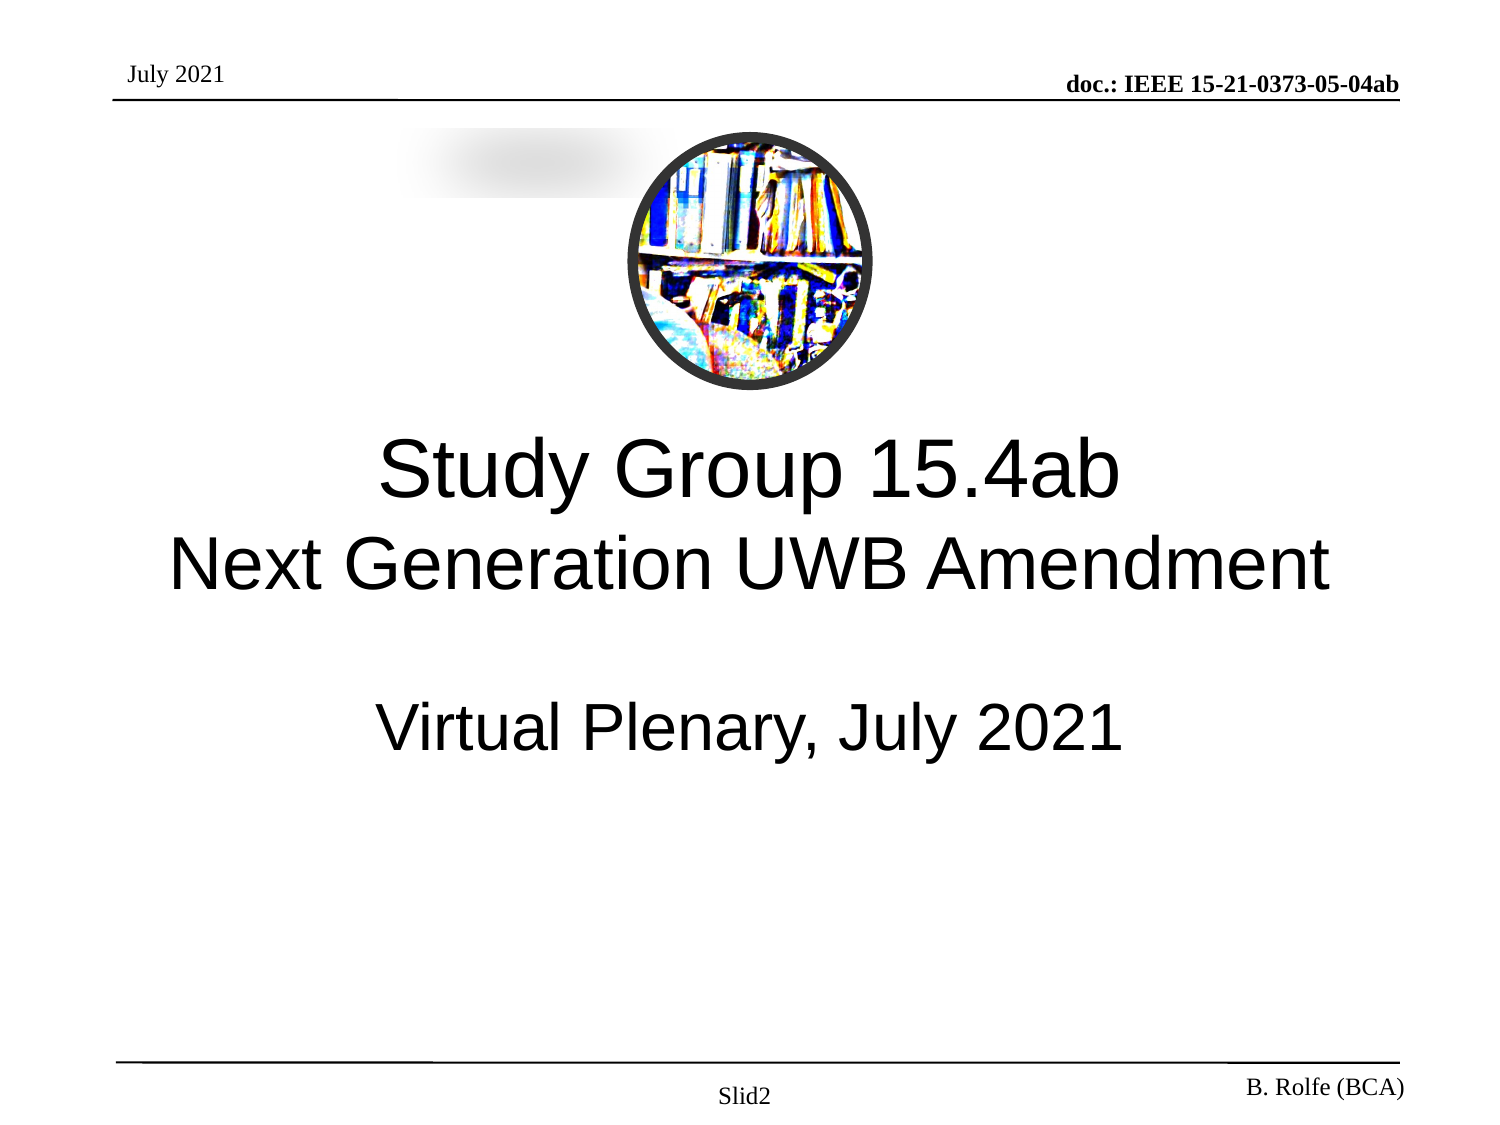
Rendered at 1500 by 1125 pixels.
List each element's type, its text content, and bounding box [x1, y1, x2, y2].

picture [632, 136, 868, 386]
slide_number Slid2 [690, 1075, 799, 1115]
subtitle Virtual Plenary, July 2021 [225, 676, 1275, 965]
title Study Group 15.4ab Next Generation UWB Amendment [112, 388, 1388, 630]
